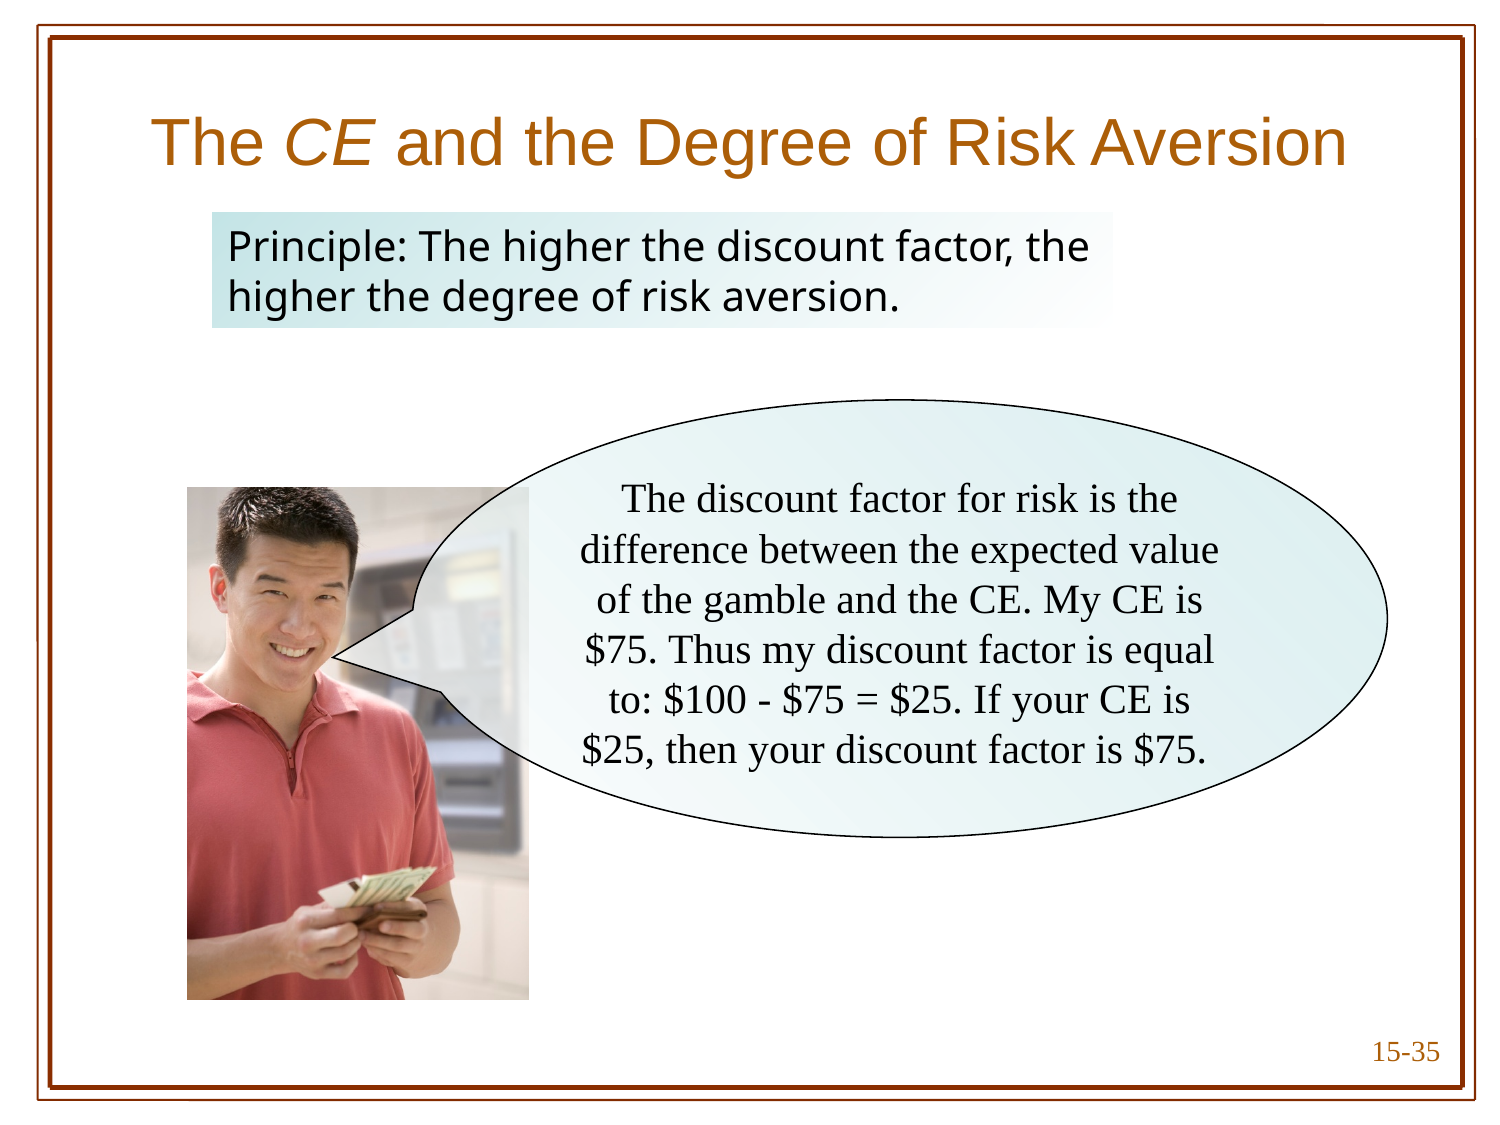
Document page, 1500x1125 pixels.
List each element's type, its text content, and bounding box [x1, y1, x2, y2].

title The CE and the Degree of Risk Aversion [75, 45, 1425, 233]
text_box Principle: The higher the discount factor, the higher the degree of risk aversion. [212, 212, 1113, 328]
text_box The discount factor for risk is the difference between the expected value of the gamble and the CE. My CE is $75. Thus my discount factor is equal to: $100 - $75 = $25. If your CE is $25, then your discount factor is $75. [514, 399, 1388, 838]
picture [187, 487, 529, 1001]
